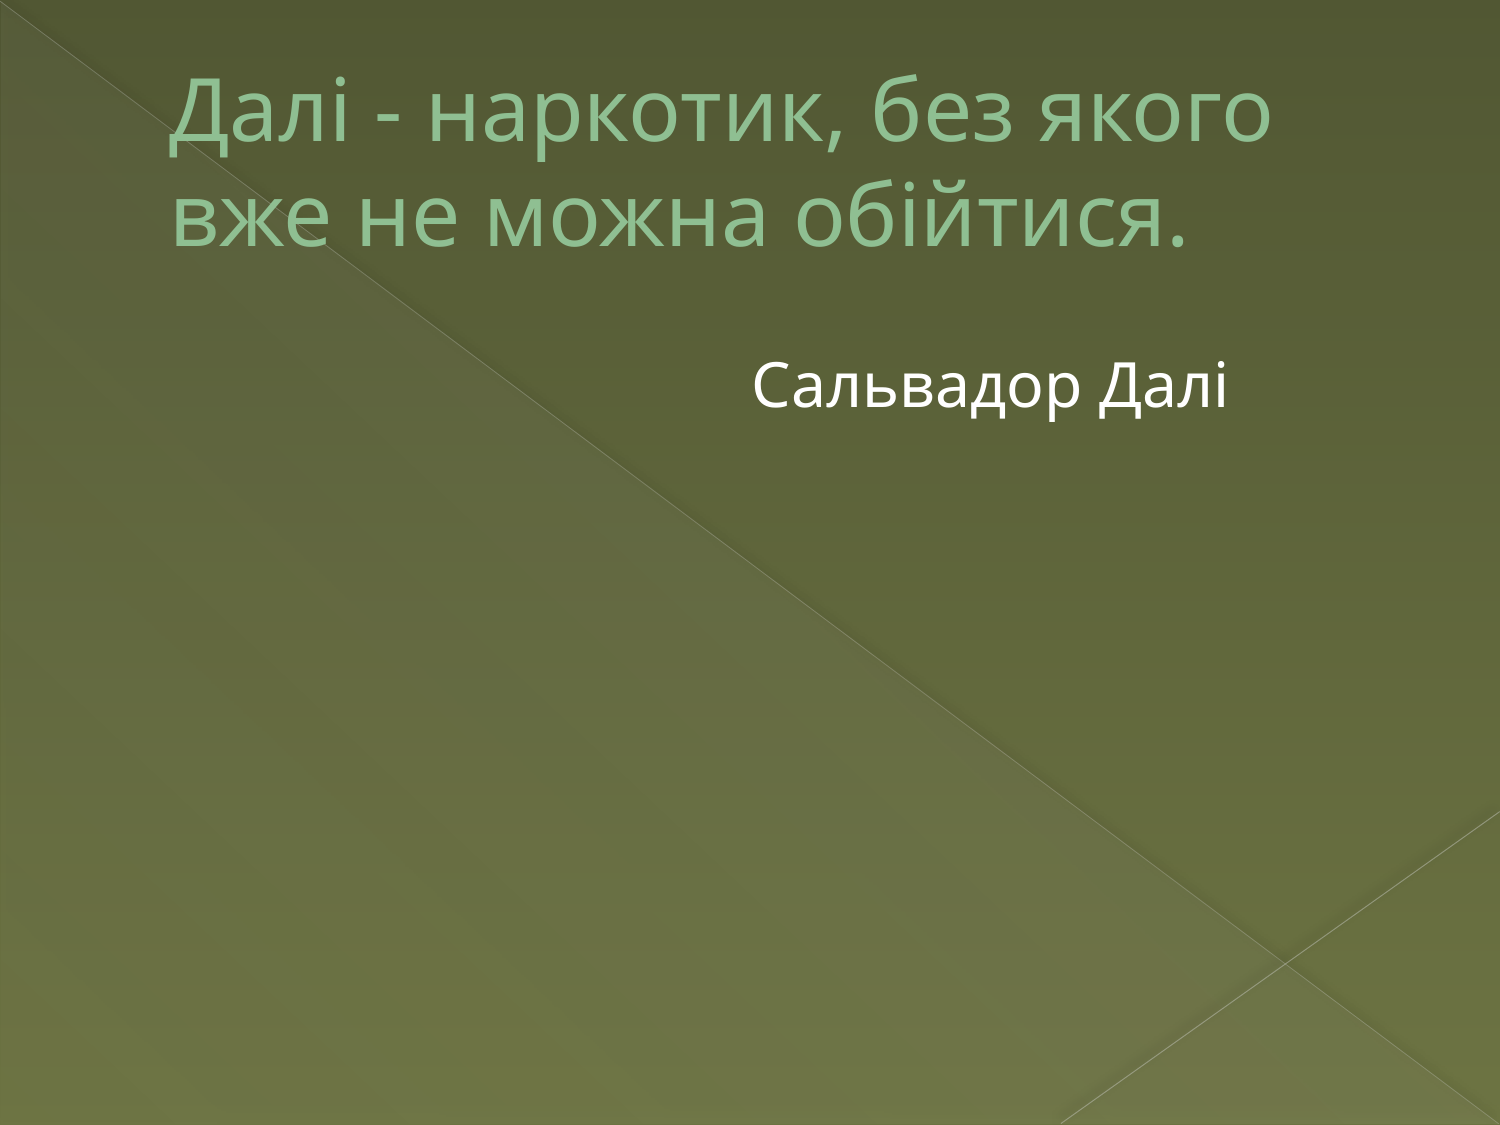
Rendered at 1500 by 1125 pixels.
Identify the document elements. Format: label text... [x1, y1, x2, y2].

list Cальвадор Далі [726, 338, 1461, 492]
title Далі - наркотик, без якого вже не можна обійтися. [75, 43, 1425, 274]
